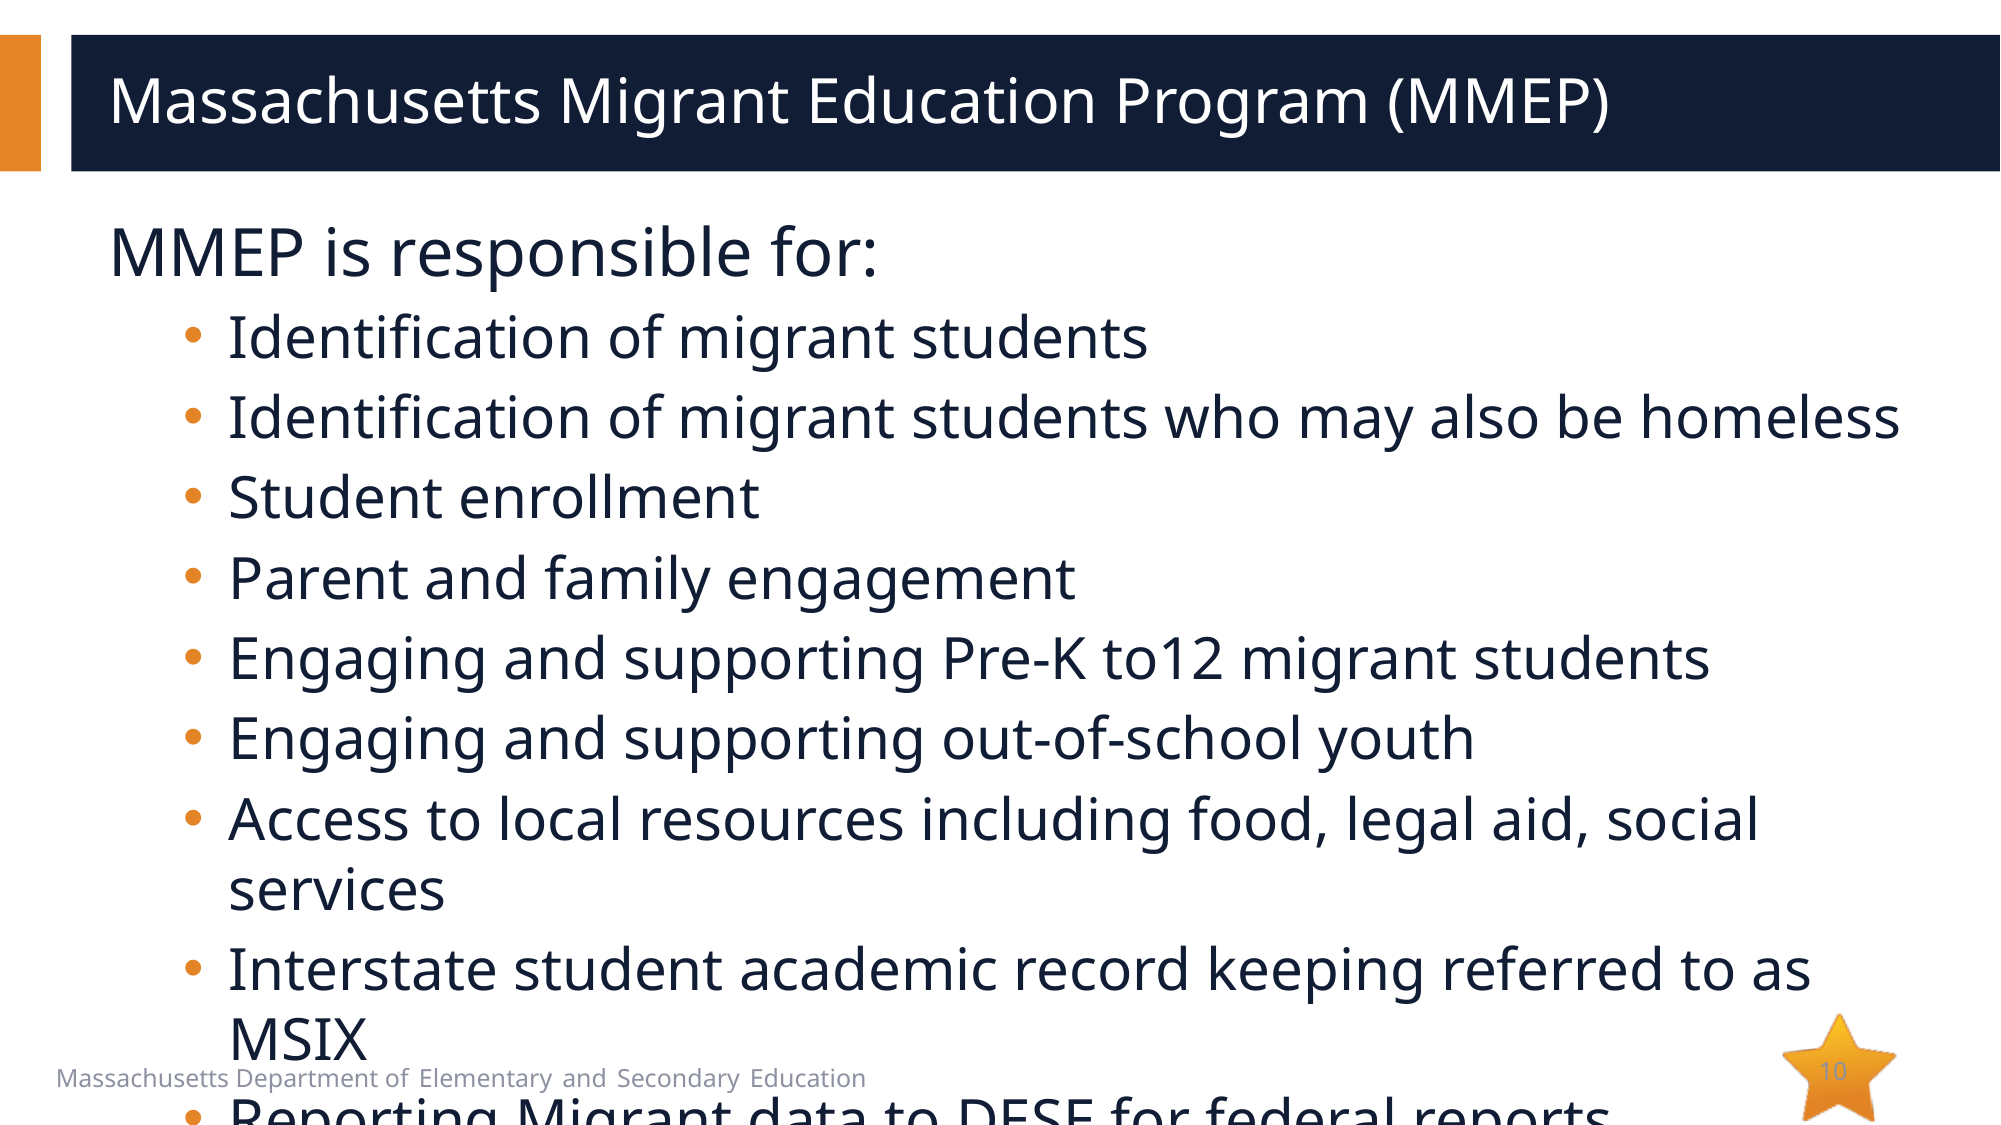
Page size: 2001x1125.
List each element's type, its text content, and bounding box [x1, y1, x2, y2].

slide_number 10 [1412, 1042, 1863, 1103]
picture [1775, 1031, 1909, 1125]
title Massachusetts Migrant Education Program (MMEP) [93, 47, 1959, 159]
list MMEP is responsible for: Identification of migrant students Identification of migrant students who may also be homeless Student enrollment Parent and family engagement Engaging and supporting Pre-K to12 migrant students Engaging and supporting out-of-school youth Access to local resources including food, legal aid, social services Interstate student academic record keeping referred to as MSIX Reporting Migrant data to DESE for federal reports [93, 201, 1959, 1031]
